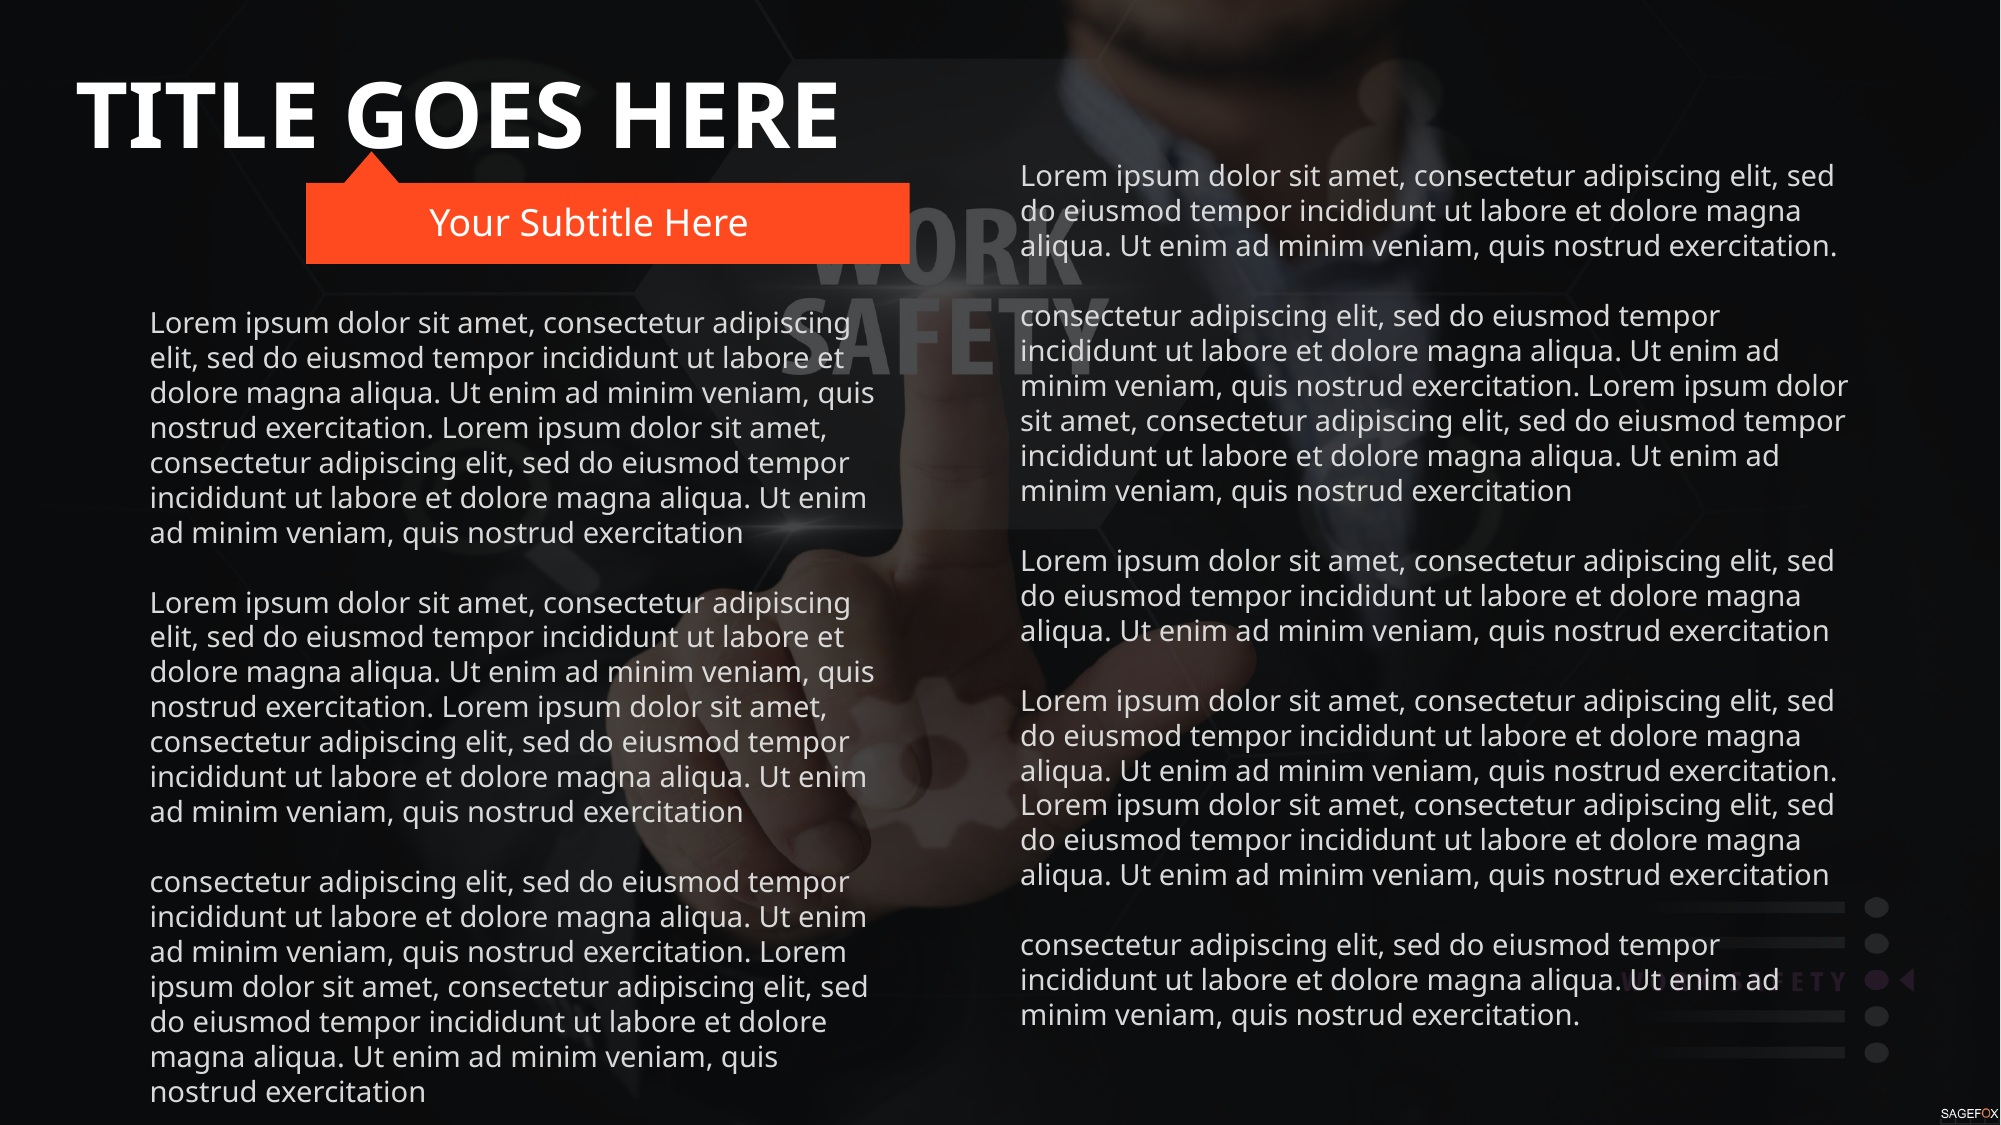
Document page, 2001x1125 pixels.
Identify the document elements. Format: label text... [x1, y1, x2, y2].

text_box Lorem ipsum dolor sit amet, consectetur adipiscing elit, sed do eiusmod tempor incididunt ut labore et dolore magna aliqua. Ut enim ad minim veniam, quis nostrud exercitation. consectetur adipiscing elit, sed do eiusmod tempor incididunt ut labore et dolore magna aliqua. Ut enim ad minim veniam, quis nostrud exercitation. Lorem ipsum dolor sit amet, consectetur adipiscing elit, sed do eiusmod tempor incididunt ut labore et dolore magna aliqua. Ut enim ad minim veniam, quis nostrud exercitation Lorem ipsum dolor sit amet, consectetur adipiscing elit, sed do eiusmod tempor incididunt ut labore et dolore magna aliqua. Ut enim ad minim veniam, quis nostrud exercitation Lorem ipsum dolor sit amet, consectetur adipiscing elit, sed do eiusmod tempor incididunt ut labore et dolore magna aliqua. Ut enim ad minim veniam, quis nostrud exercitation. Lorem ipsum dolor sit amet, consectetur adipiscing elit, sed do eiusmod tempor incididunt ut labore et dolore magna aliqua. Ut enim ad minim veniam, quis nostrud exercitation consectetur adipiscing elit, sed do eiusmod tempor incididunt ut labore et dolore magna aliqua. Ut enim ad minim veniam, quis nostrud exercitation. [1005, 150, 1876, 1039]
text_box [306, 151, 910, 264]
picture [1940, 0, 2001, 1125]
text_box TITLE GOES HERE [60, 49, 965, 175]
text_box Lorem ipsum dolor sit amet, consectetur adipiscing elit, sed do eiusmod tempor incididunt ut labore et dolore magna aliqua. Ut enim ad minim veniam, quis nostrud exercitation. Lorem ipsum dolor sit amet, consectetur adipiscing elit, sed do eiusmod tempor incididunt ut labore et dolore magna aliqua. Ut enim ad minim veniam, quis nostrud exercitation Lorem ipsum dolor sit amet, consectetur adipiscing elit, sed do eiusmod tempor incididunt ut labore et dolore magna aliqua. Ut enim ad minim veniam, quis nostrud exercitation. Lorem ipsum dolor sit amet, consectetur adipiscing elit, sed do eiusmod tempor incididunt ut labore et dolore magna aliqua. Ut enim ad minim veniam, quis nostrud exercitation consectetur adipiscing elit, sed do eiusmod tempor incididunt ut labore et dolore magna aliqua. Ut enim ad minim veniam, quis nostrud exercitation. Lorem ipsum dolor sit amet, consectetur adipiscing elit, sed do eiusmod tempor incididunt ut labore et dolore magna aliqua. Ut enim ad minim veniam, quis nostrud exercitation [134, 296, 897, 1125]
